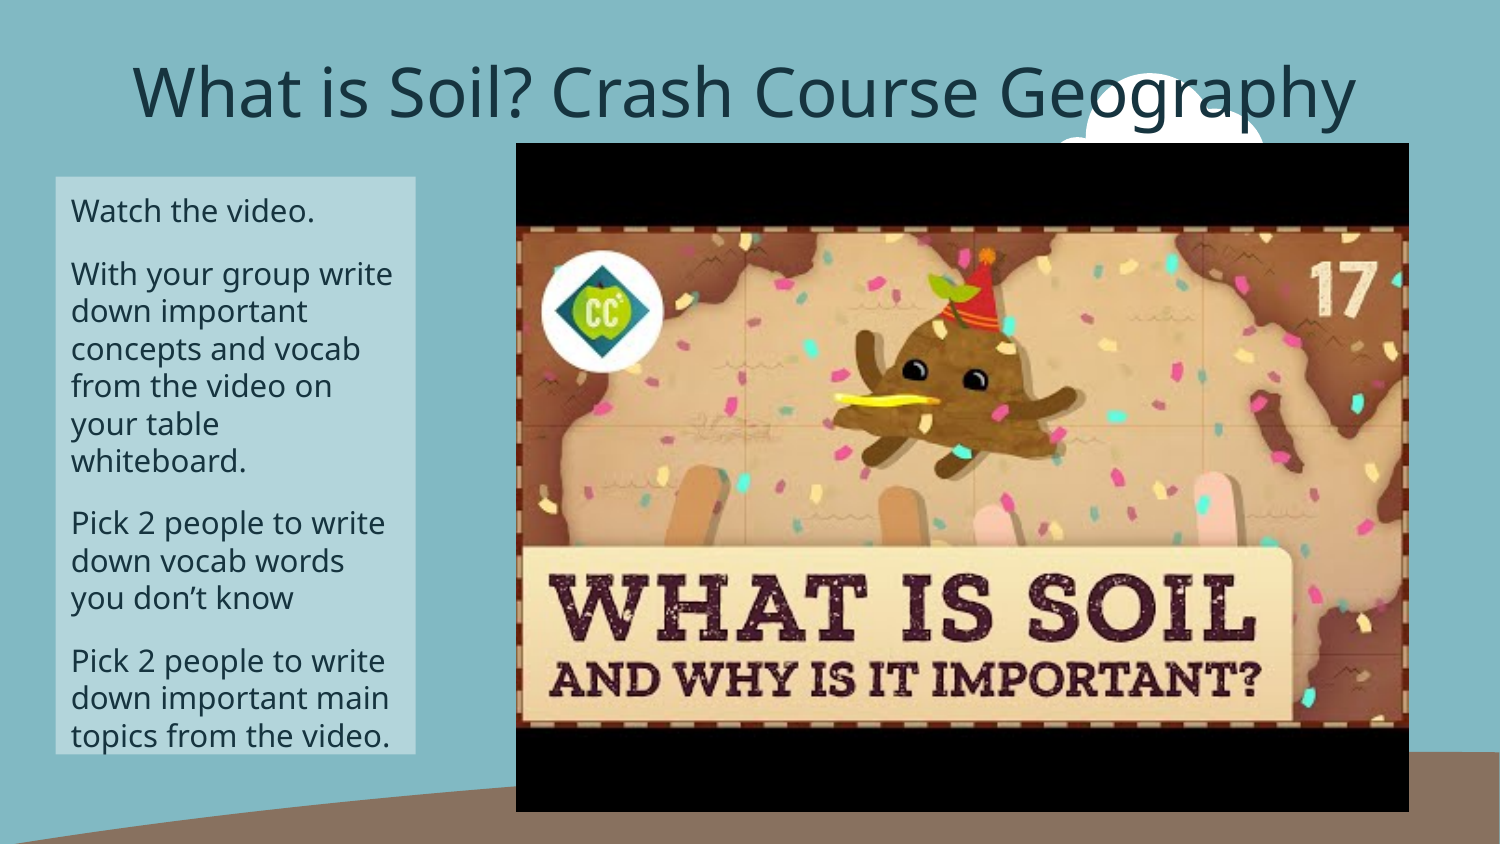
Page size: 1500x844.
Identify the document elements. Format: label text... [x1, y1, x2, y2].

picture [516, 143, 1409, 813]
title What is Soil? Crash Course Geography [116, 34, 1383, 129]
list Watch the video. With your group write down important concepts and vocab from the video on your table whiteboard. Pick 2 people to write down vocab words you don’t know Pick 2 people to write down important main topics from the video. [55, 176, 416, 755]
